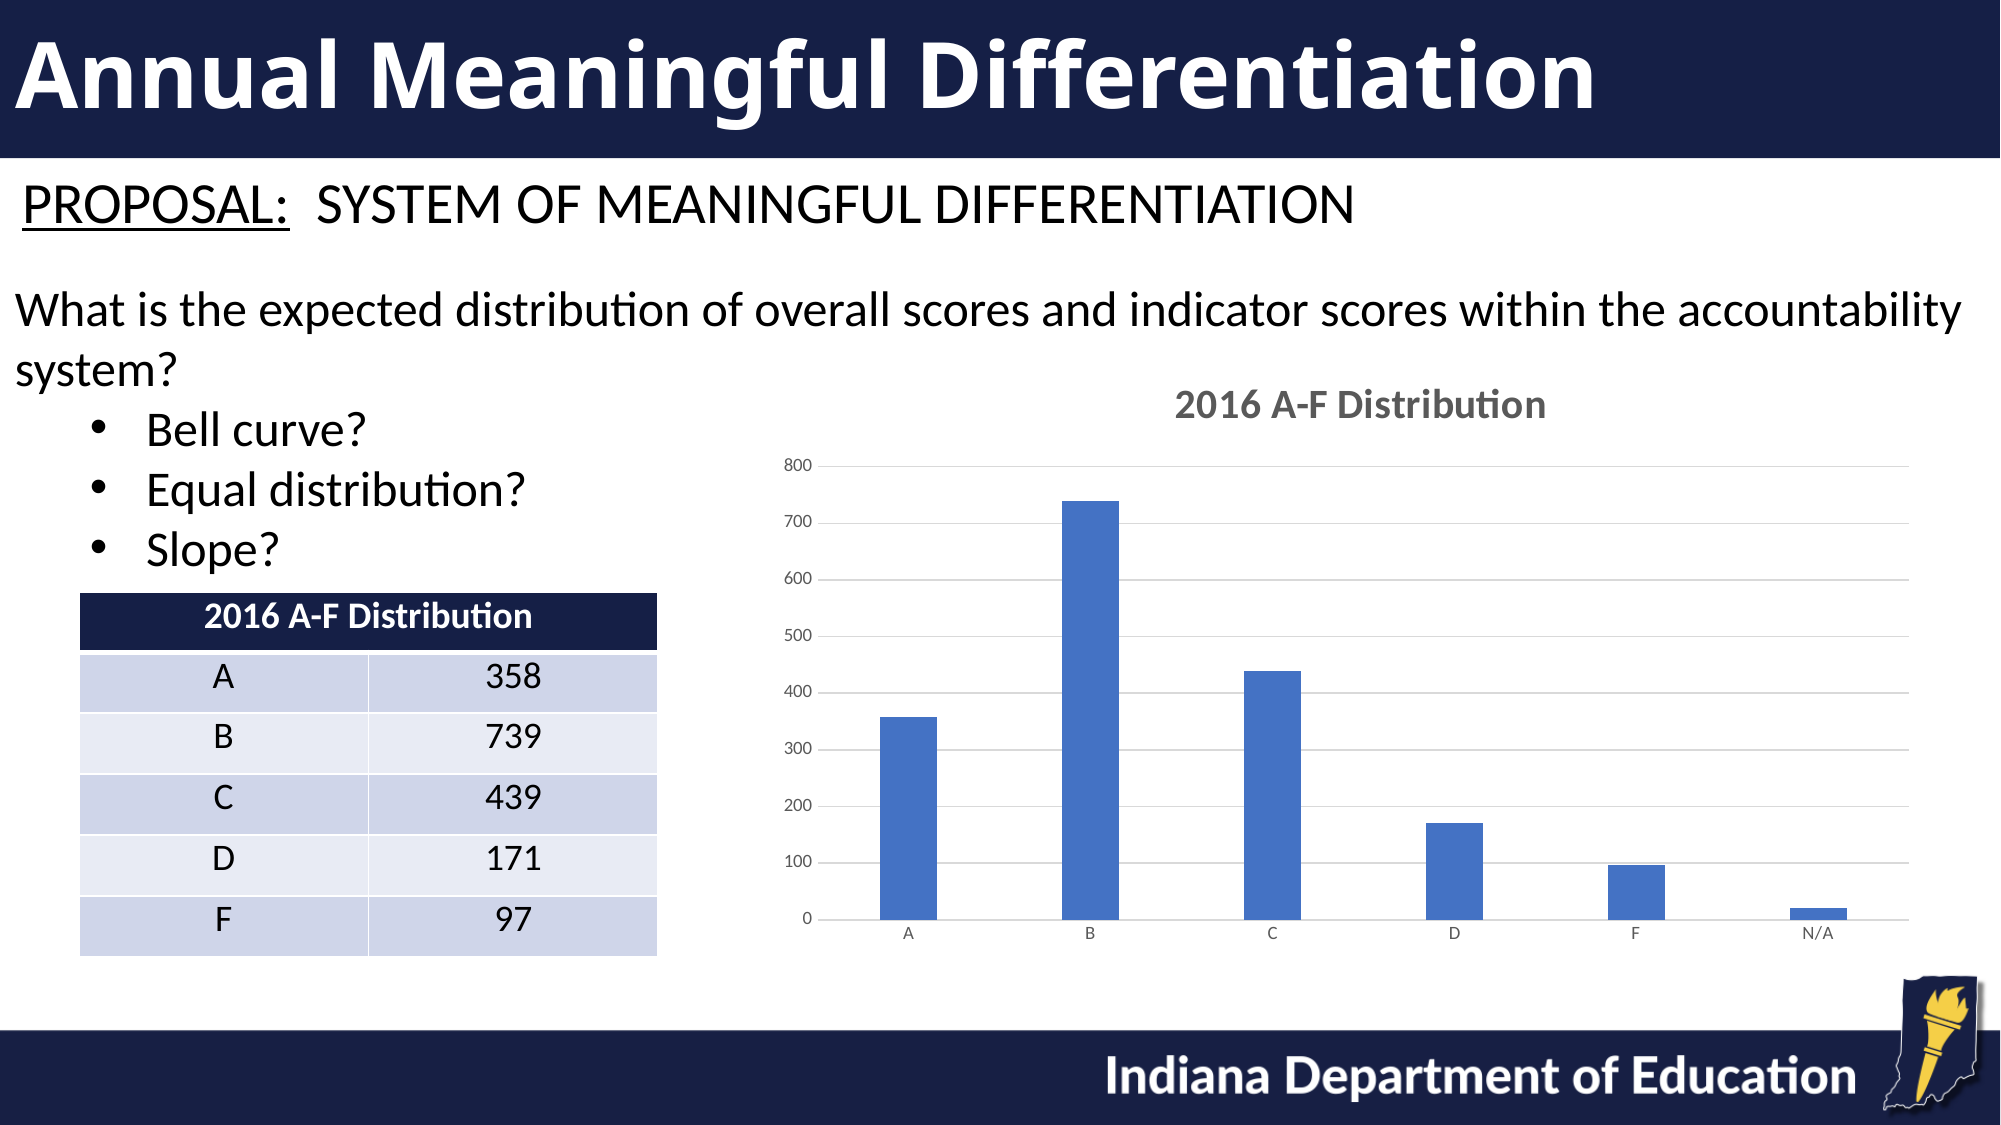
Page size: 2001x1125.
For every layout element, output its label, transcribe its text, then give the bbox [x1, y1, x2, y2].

table_cell B [80, 714, 368, 773]
table_cell F [80, 897, 368, 956]
chart [760, 358, 1933, 957]
table_cell 358 [369, 655, 657, 712]
table_cell C [80, 775, 368, 834]
table_cell 171 [369, 836, 657, 895]
table_cell 97 [369, 897, 657, 956]
picture [0, 159, 7, 243]
table_cell D [80, 836, 368, 895]
title Annual Meaningful Differentiation [0, 0, 2000, 159]
table_header 2016 A-F Distribution [80, 593, 657, 650]
text_box PROPOSAL: SYSTEM OF MEANINGFUL DIFFERENTIATION [7, 158, 1373, 243]
table_cell 739 [369, 714, 657, 773]
picture [0, 0, 2001, 1125]
text_box What is the expected distribution of overall scores and indicator scores within the accountability system? Bell curve? Equal distribution? Slope? [0, 243, 2000, 584]
table_cell 439 [369, 775, 657, 834]
table_cell A [80, 655, 368, 712]
